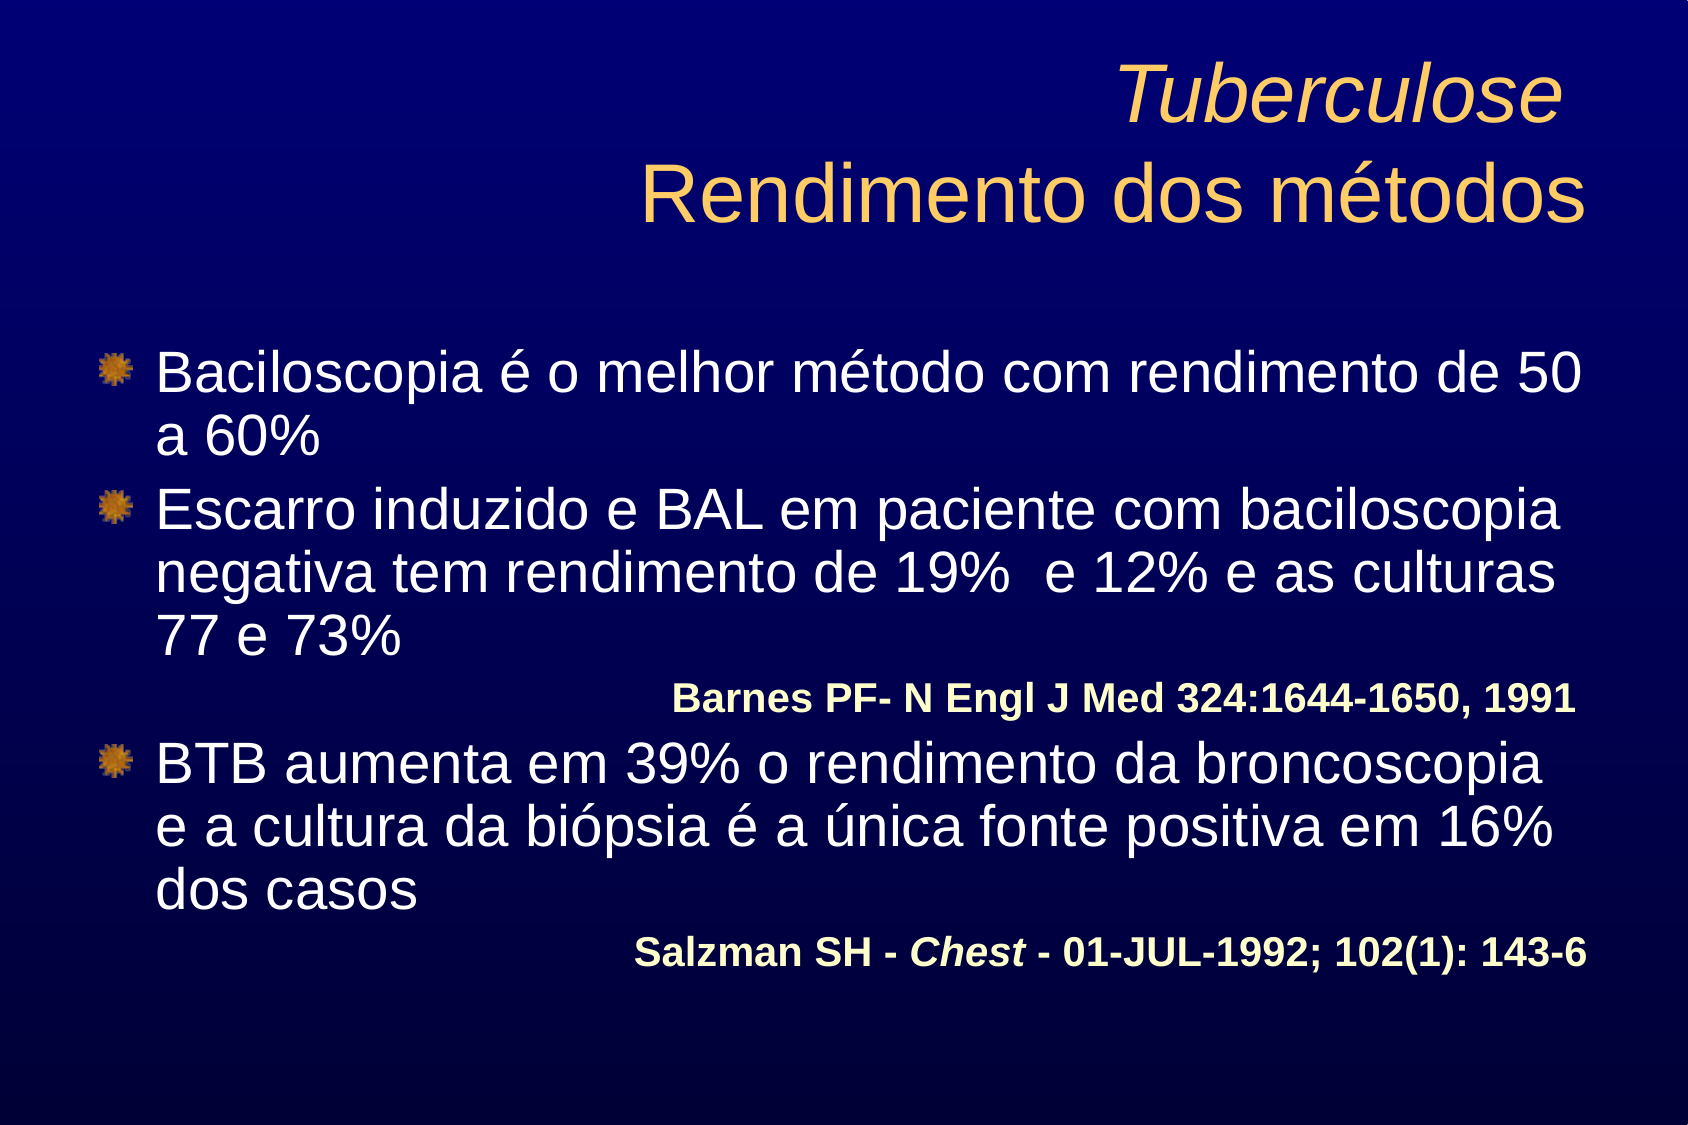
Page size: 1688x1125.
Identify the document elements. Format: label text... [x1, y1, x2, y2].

title Tuberculose Rendimento dos métodos [84, 45, 1604, 233]
picture [99, 353, 133, 386]
picture [99, 490, 133, 524]
picture [99, 744, 133, 778]
list Baciloscopia é o melhor método com rendimento de 50 a 60% Escarro induzido e BAL em paciente com baciloscopia negativa tem rendimento de 19% e 12% e as culturas 77 e 73% Barnes PF- N Engl J Med 324:1644-1650, 1991 BTB aumenta em 39% o rendimento da broncoscopia e a cultura da biópsia é a única fonte positiva em 16% dos casos Salzman SH - Chest - 01-JUL-1992; 102(1): 143-6 [84, 262, 1604, 1005]
